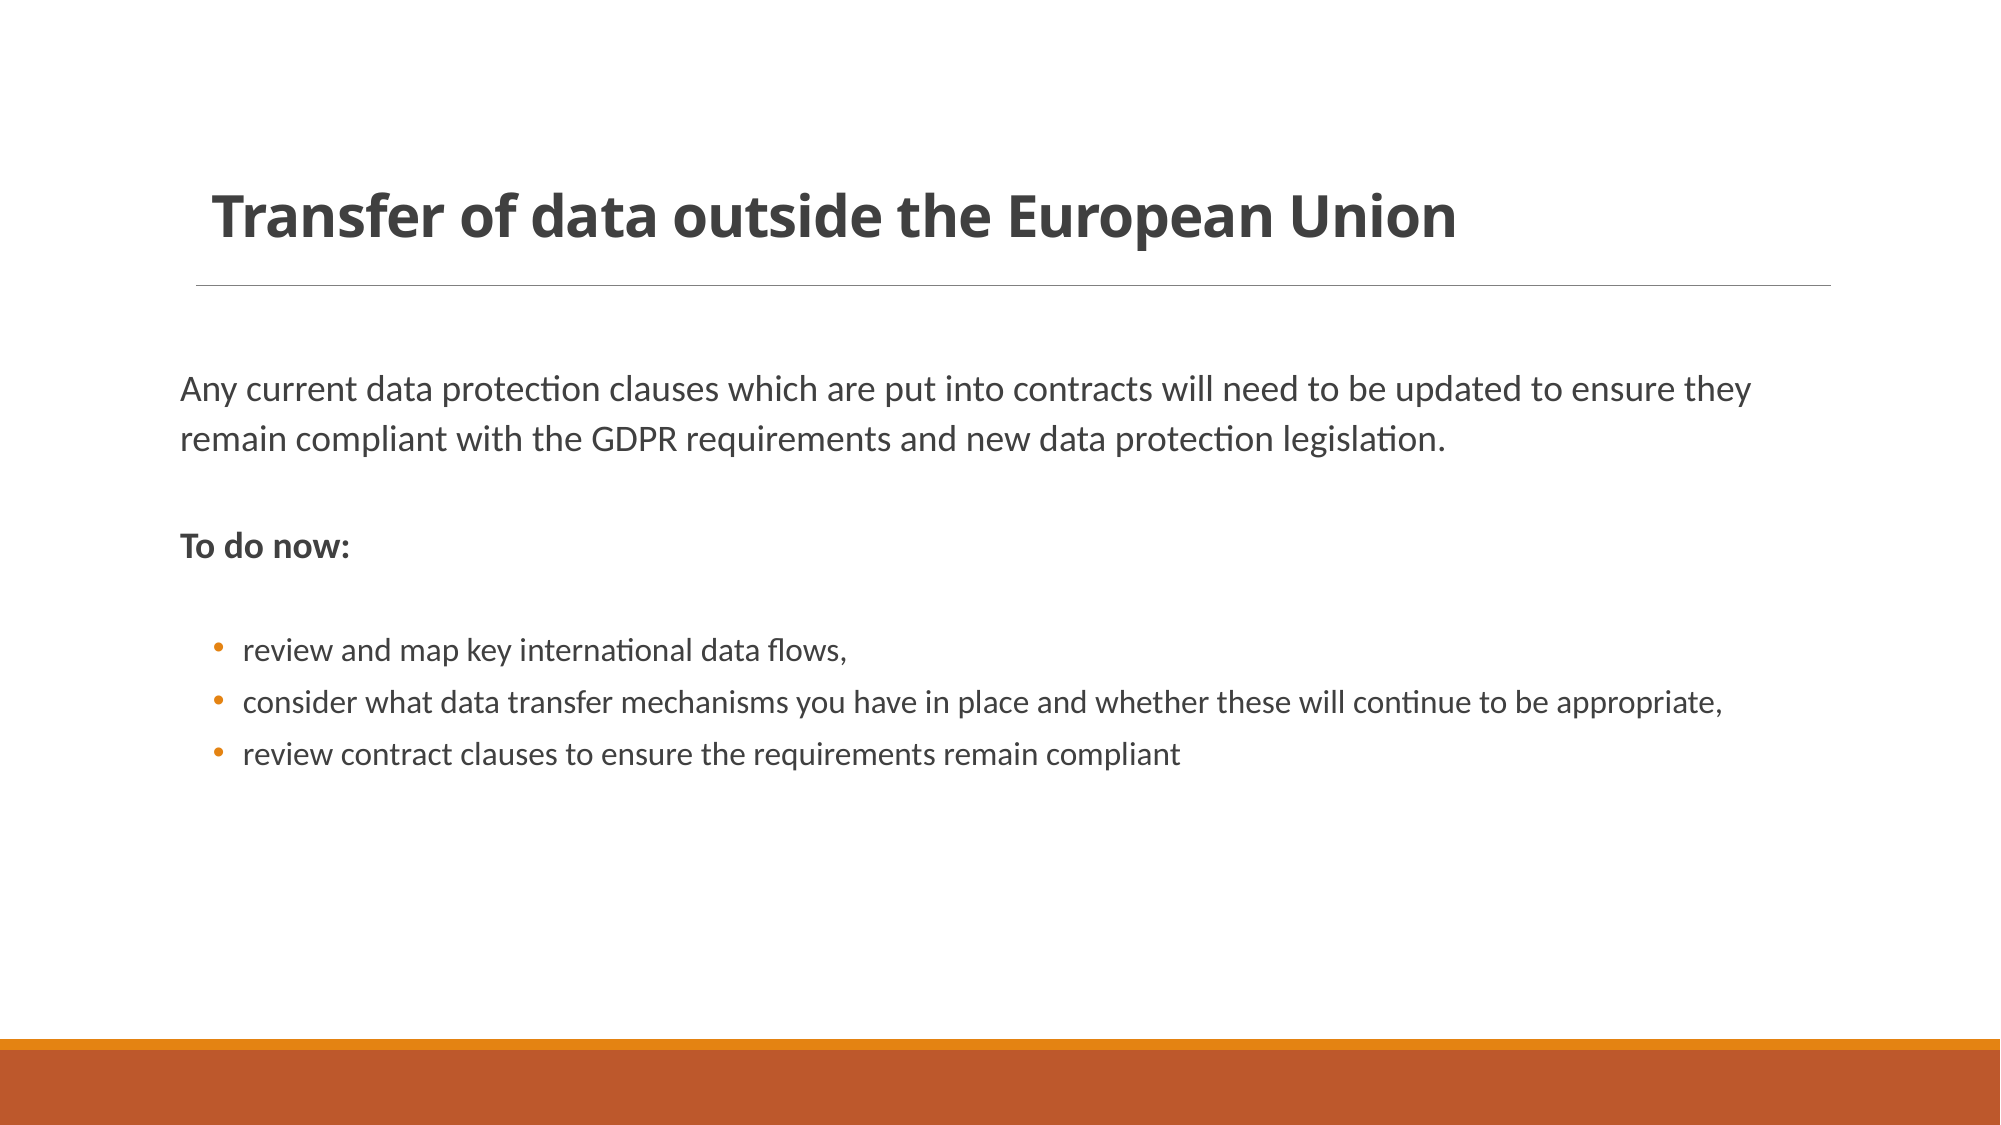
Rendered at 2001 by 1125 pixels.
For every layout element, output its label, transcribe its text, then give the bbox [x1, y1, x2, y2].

title Transfer of data outside the European Union [196, 45, 1625, 257]
list Any current data protection clauses which are put into contracts will need to be updated to ensure they remain compliant with the GDPR requirements and new data protection legislation. To do now: review and map key international data flows, consider what data transfer mechanisms you have in place and whether these will continue to be appropriate, review contract clauses to ensure the requirements remain compliant [180, 302, 1830, 963]
